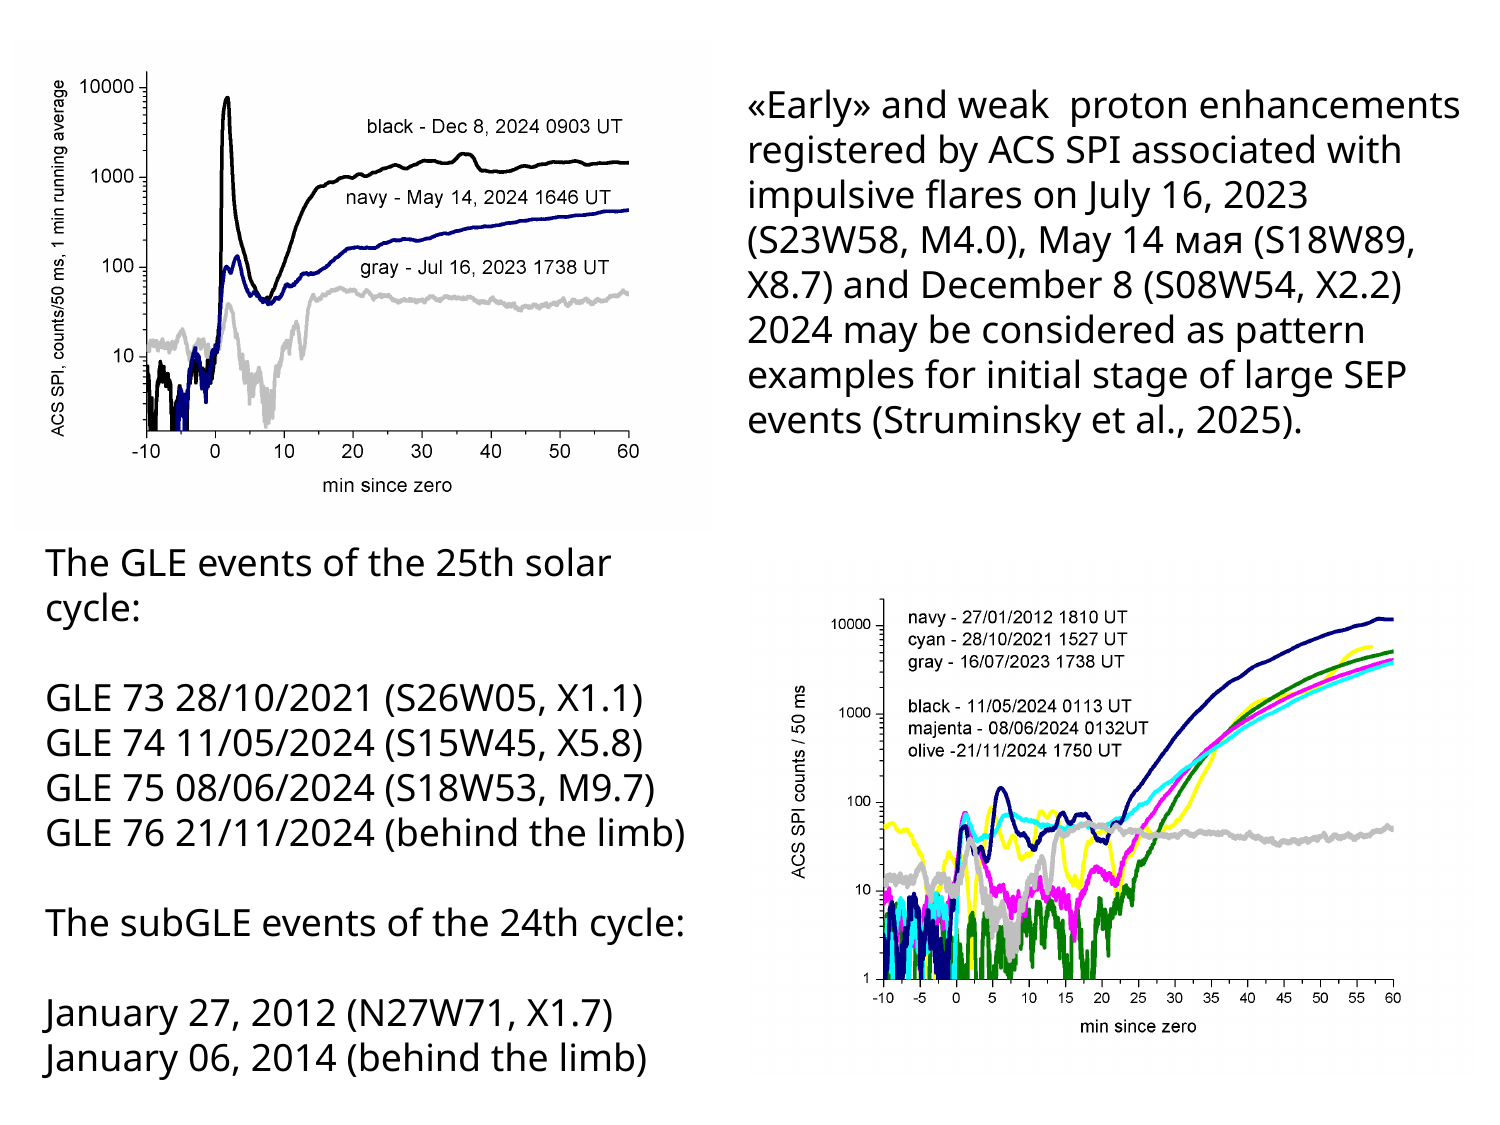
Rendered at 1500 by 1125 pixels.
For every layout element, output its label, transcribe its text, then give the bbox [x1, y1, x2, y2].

picture [11, 35, 714, 532]
text_box «Early» and weak proton enhancements registered by ACS SPI associated with impulsive flares on July 16, 2023 (S23W58, M4.0), May 14 мая (S18W89, X8.7) and December 8 (S08W54, X2.2) 2024 may be considered as pattern examples for initial stage of large SEP events (Struminsky et al., 2025). [732, 73, 1484, 449]
picture [748, 560, 1476, 1075]
text_box The GLE events of the 25th solar cycle: GLE 73 28/10/2021 (S26W05, X1.1) GLE 74 11/05/2024 (S15W45, X5.8) GLE 75 08/06/2024 (S18W53, M9.7) GLE 76 21/11/2024 (behind the limb) The subGLE events of the 24th cycle: January 27, 2012 (N27W71, X1.7) January 06, 2014 (behind the limb) [30, 531, 732, 1125]
